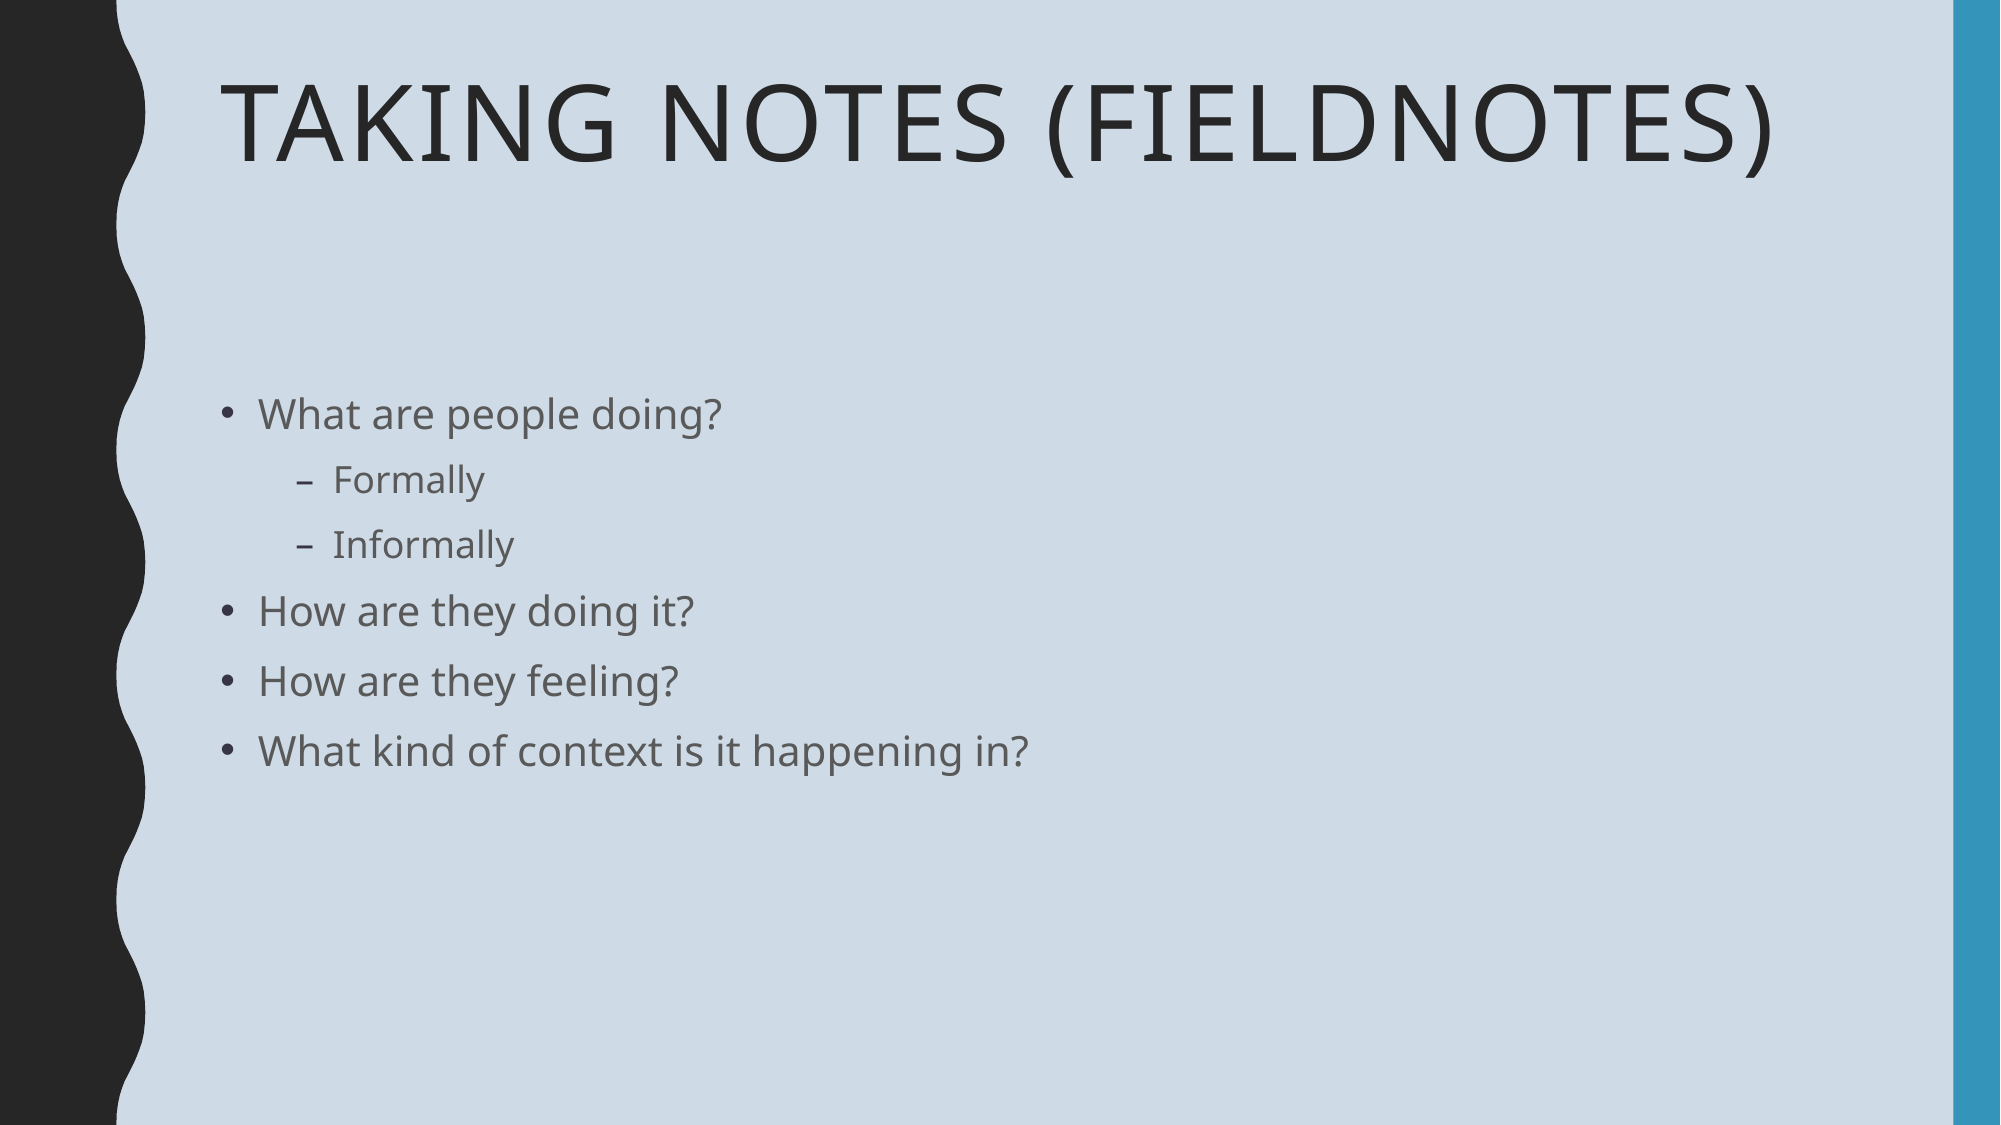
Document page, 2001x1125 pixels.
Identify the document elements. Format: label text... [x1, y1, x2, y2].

title Taking notes (fieldnotes) [205, 62, 1875, 308]
list What are people doing? Formally Informally How are they doing it? How are they feeling? What kind of context is it happening in? [205, 375, 1875, 965]
